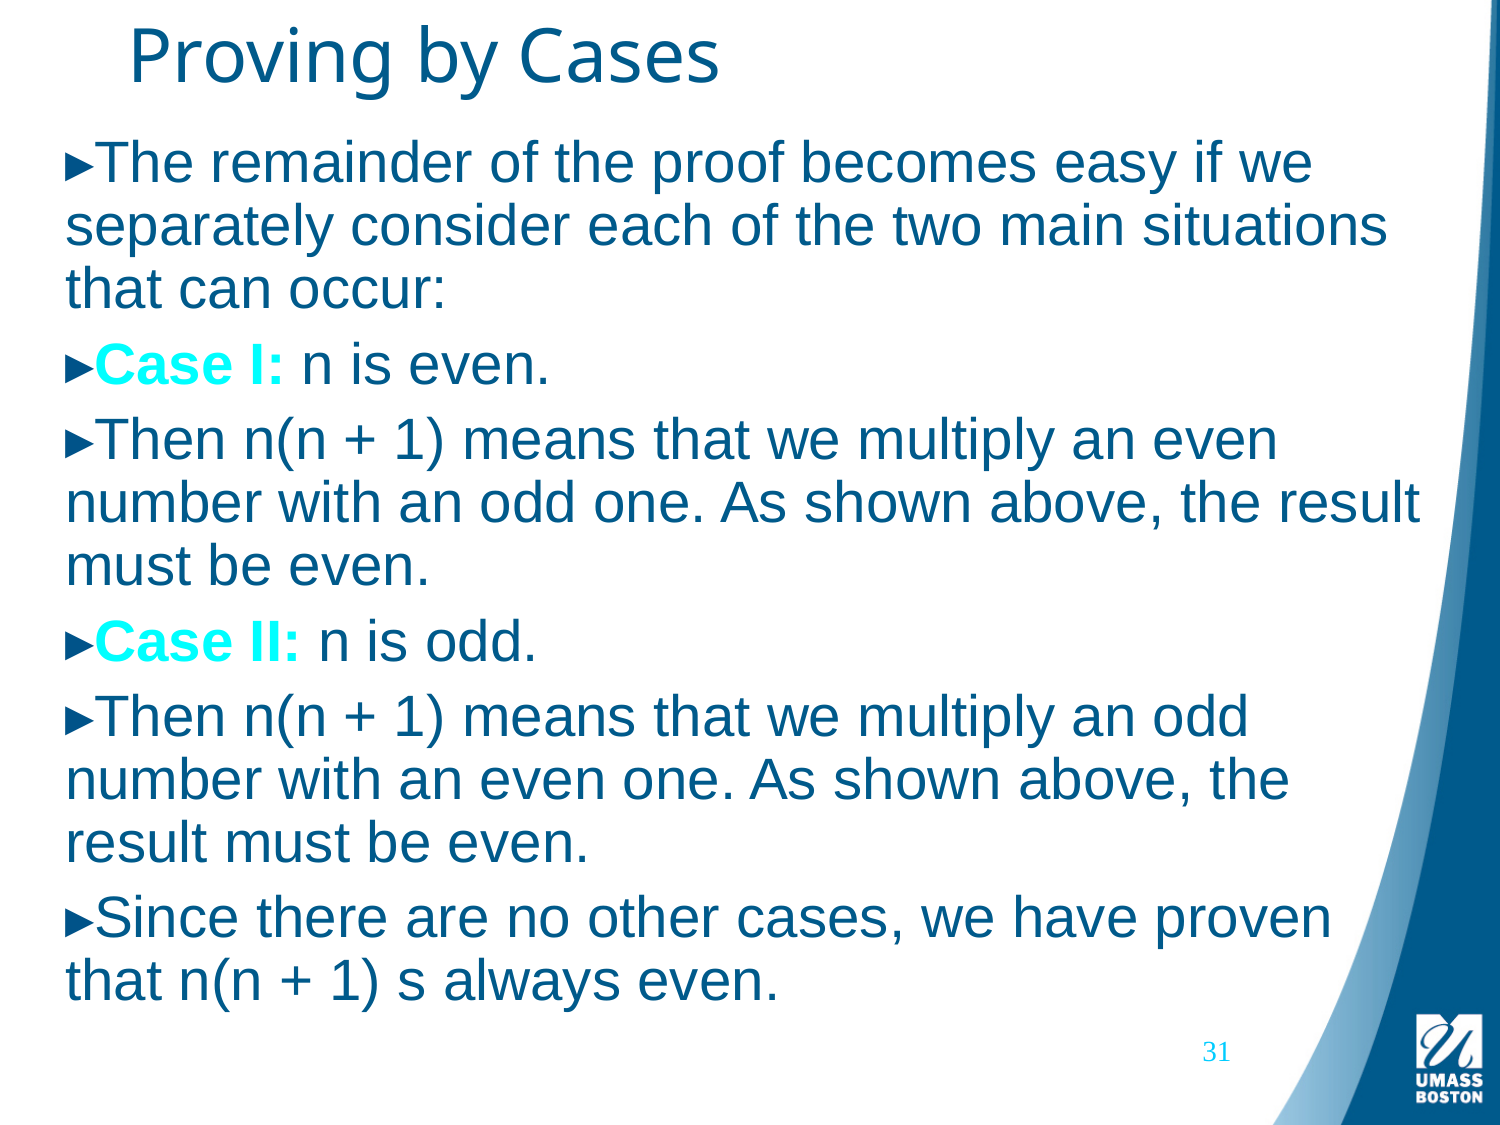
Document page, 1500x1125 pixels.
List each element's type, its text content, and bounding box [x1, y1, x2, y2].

picture [0, 0, 1500, 1125]
picture [1461, 1100, 1476, 1105]
title Proving by Cases [112, 0, 1388, 125]
picture [1439, 1100, 1448, 1105]
list The remainder of the proof becomes easy if we separately consider each of the two main situations that can occur: Case I: n is even. Then n(n + 1) means that we multiply an even number with an odd one. As shown above, the result must be even. Case II: n is odd. Then n(n + 1) means that we multiply an odd number with an even one. As shown above, the result must be even. Since there are no other cases, we have proven that n(n + 1) s always even. [50, 125, 1463, 925]
slide_number 31 [1187, 1025, 1500, 1100]
picture [1452, 1100, 1461, 1107]
